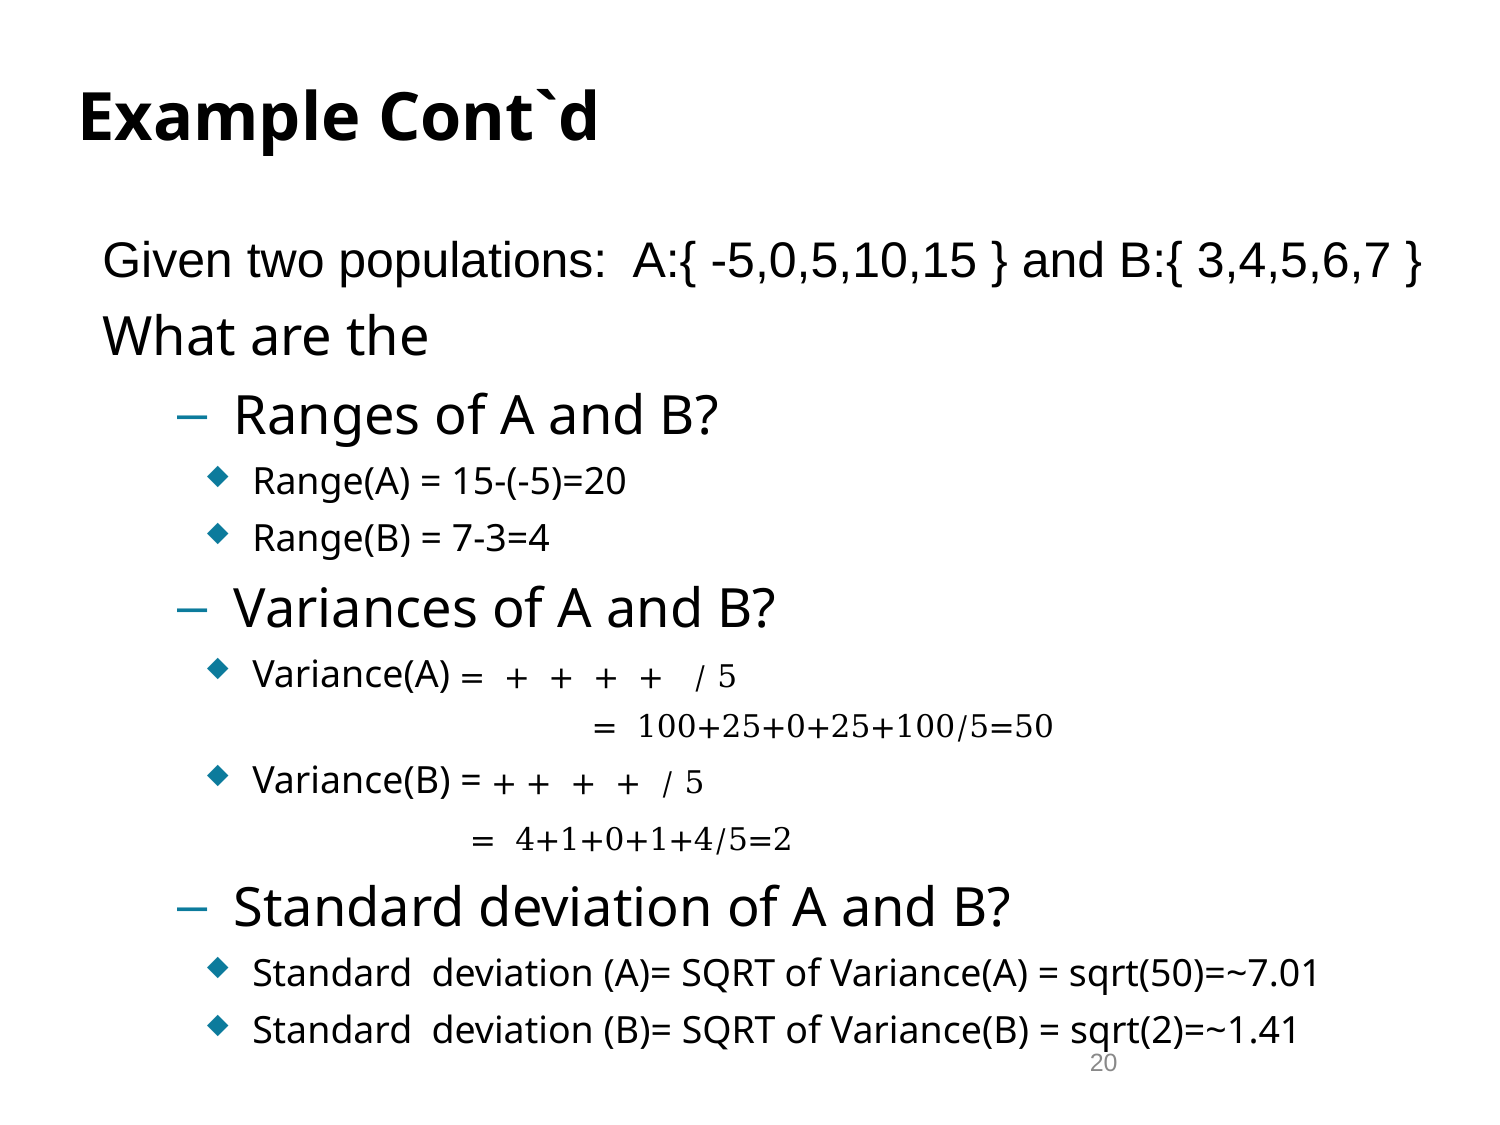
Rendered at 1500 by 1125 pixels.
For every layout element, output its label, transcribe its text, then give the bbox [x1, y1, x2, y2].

title Example Cont`d [62, 73, 1421, 161]
slide_number 20 [1074, 1042, 1425, 1103]
